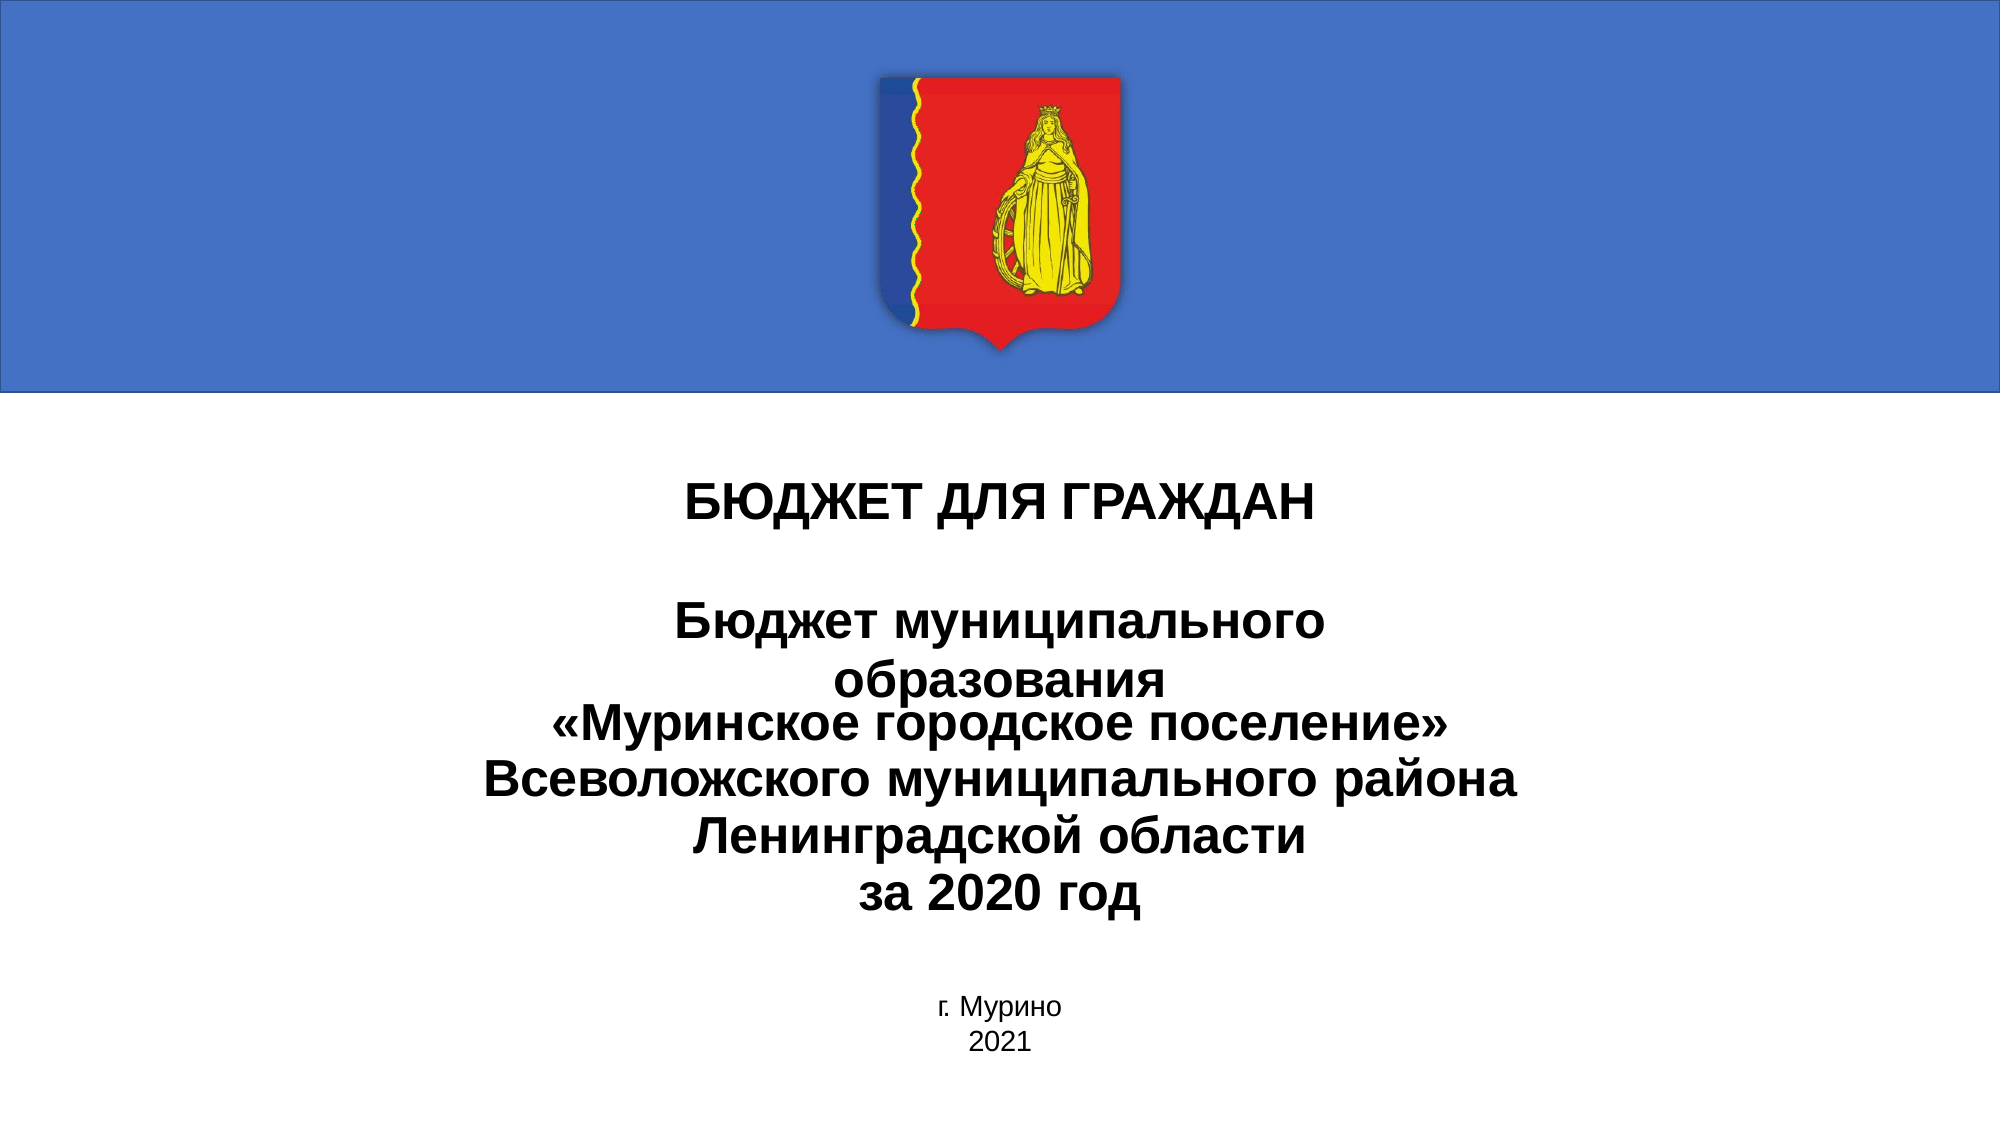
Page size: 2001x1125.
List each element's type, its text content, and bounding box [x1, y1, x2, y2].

text_box «Муринское городское поселение» Всеволожского муниципального района Ленинградской области за 2020 год [474, 687, 1525, 921]
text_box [0, 0, 2000, 395]
title БЮДЖЕТ ДЛЯ ГРАЖДАН Бюджет муниципального образования [518, 468, 1482, 687]
text_box г. Мурино 2021 [934, 985, 1066, 1058]
